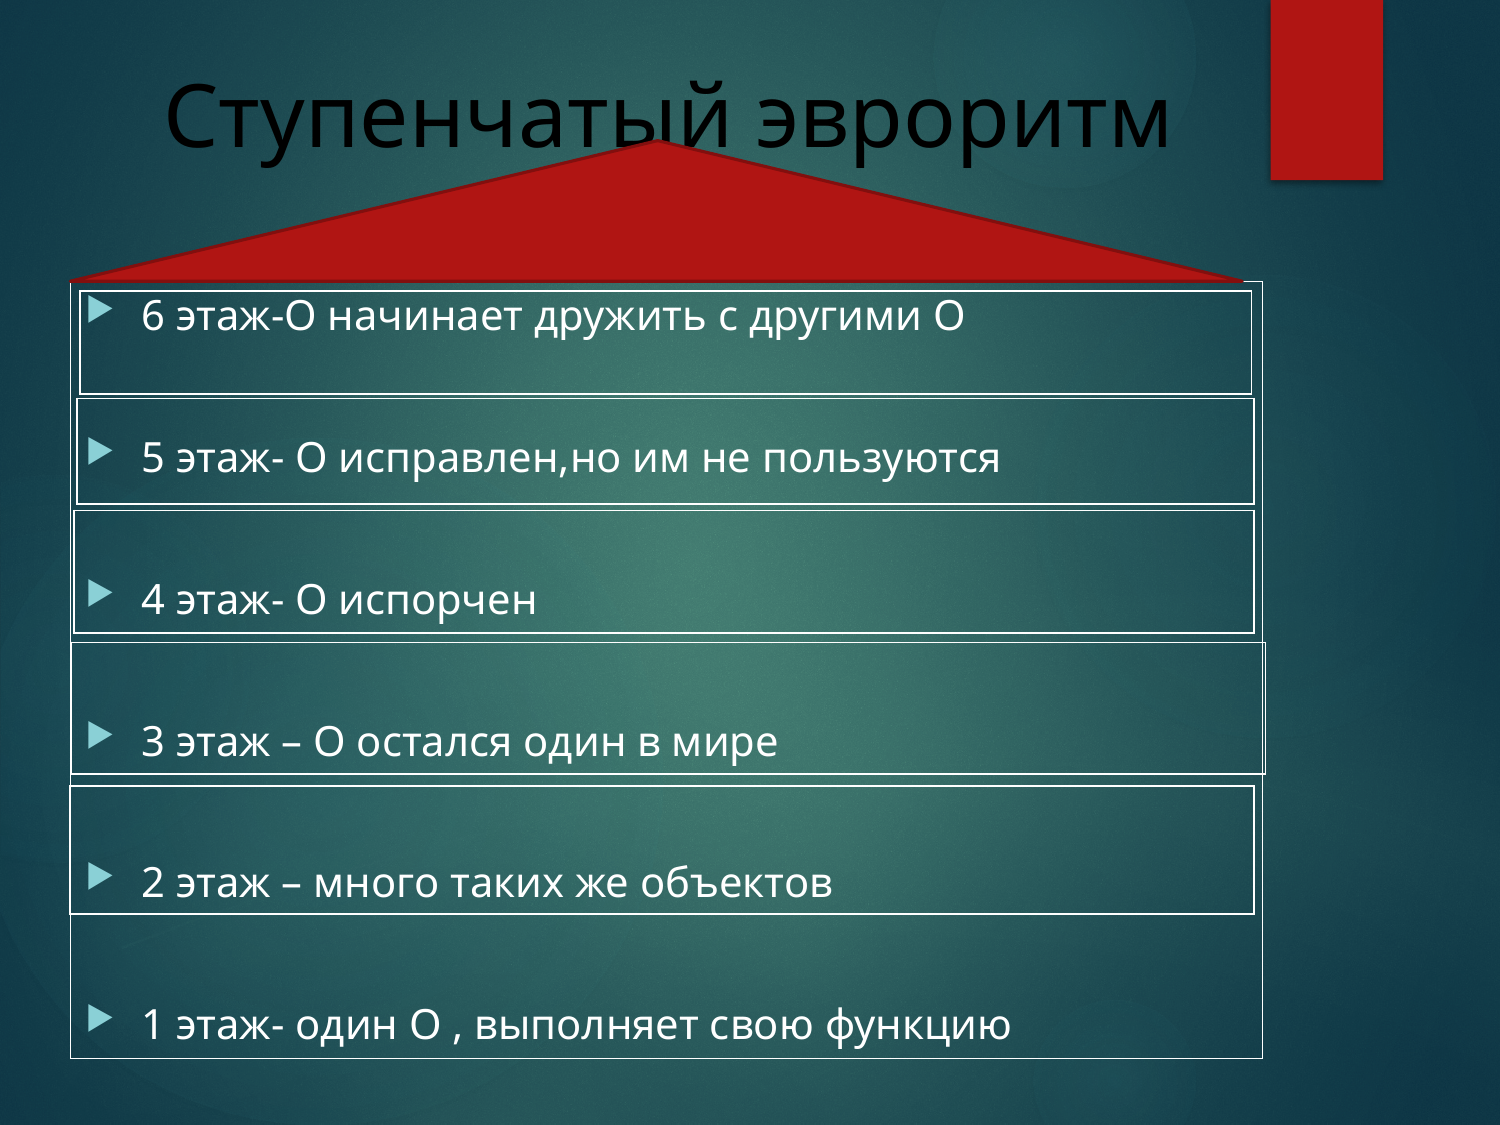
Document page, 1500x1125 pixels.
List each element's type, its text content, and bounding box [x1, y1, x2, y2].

list 6 этаж-О начинает дружить с другими О 5 этаж- О исправлен,но им не пользуются 4 этаж- О испорчен 3 этаж – О остался один в мире 2 этаж – много таких же объектов 1 этаж- один О , выполняет свою функцию [70, 281, 1263, 642]
table_header [78, 399, 1253, 503]
table_header [75, 511, 1253, 632]
list 6 этаж-О начинает дружить с другими О 5 этаж- О исправлен,но им не пользуются 4 этаж- О испорчен 3 этаж – О остался один в мире 2 этаж – много таких же объектов 1 этаж- один О , выполняет свою функцию [70, 775, 1263, 1059]
table_header [71, 787, 1253, 913]
table_header [72, 643, 1265, 773]
title Ступенчатый эвроритм [75, 52, 1263, 141]
text_box [68, 139, 1244, 283]
table_header [81, 292, 1251, 393]
